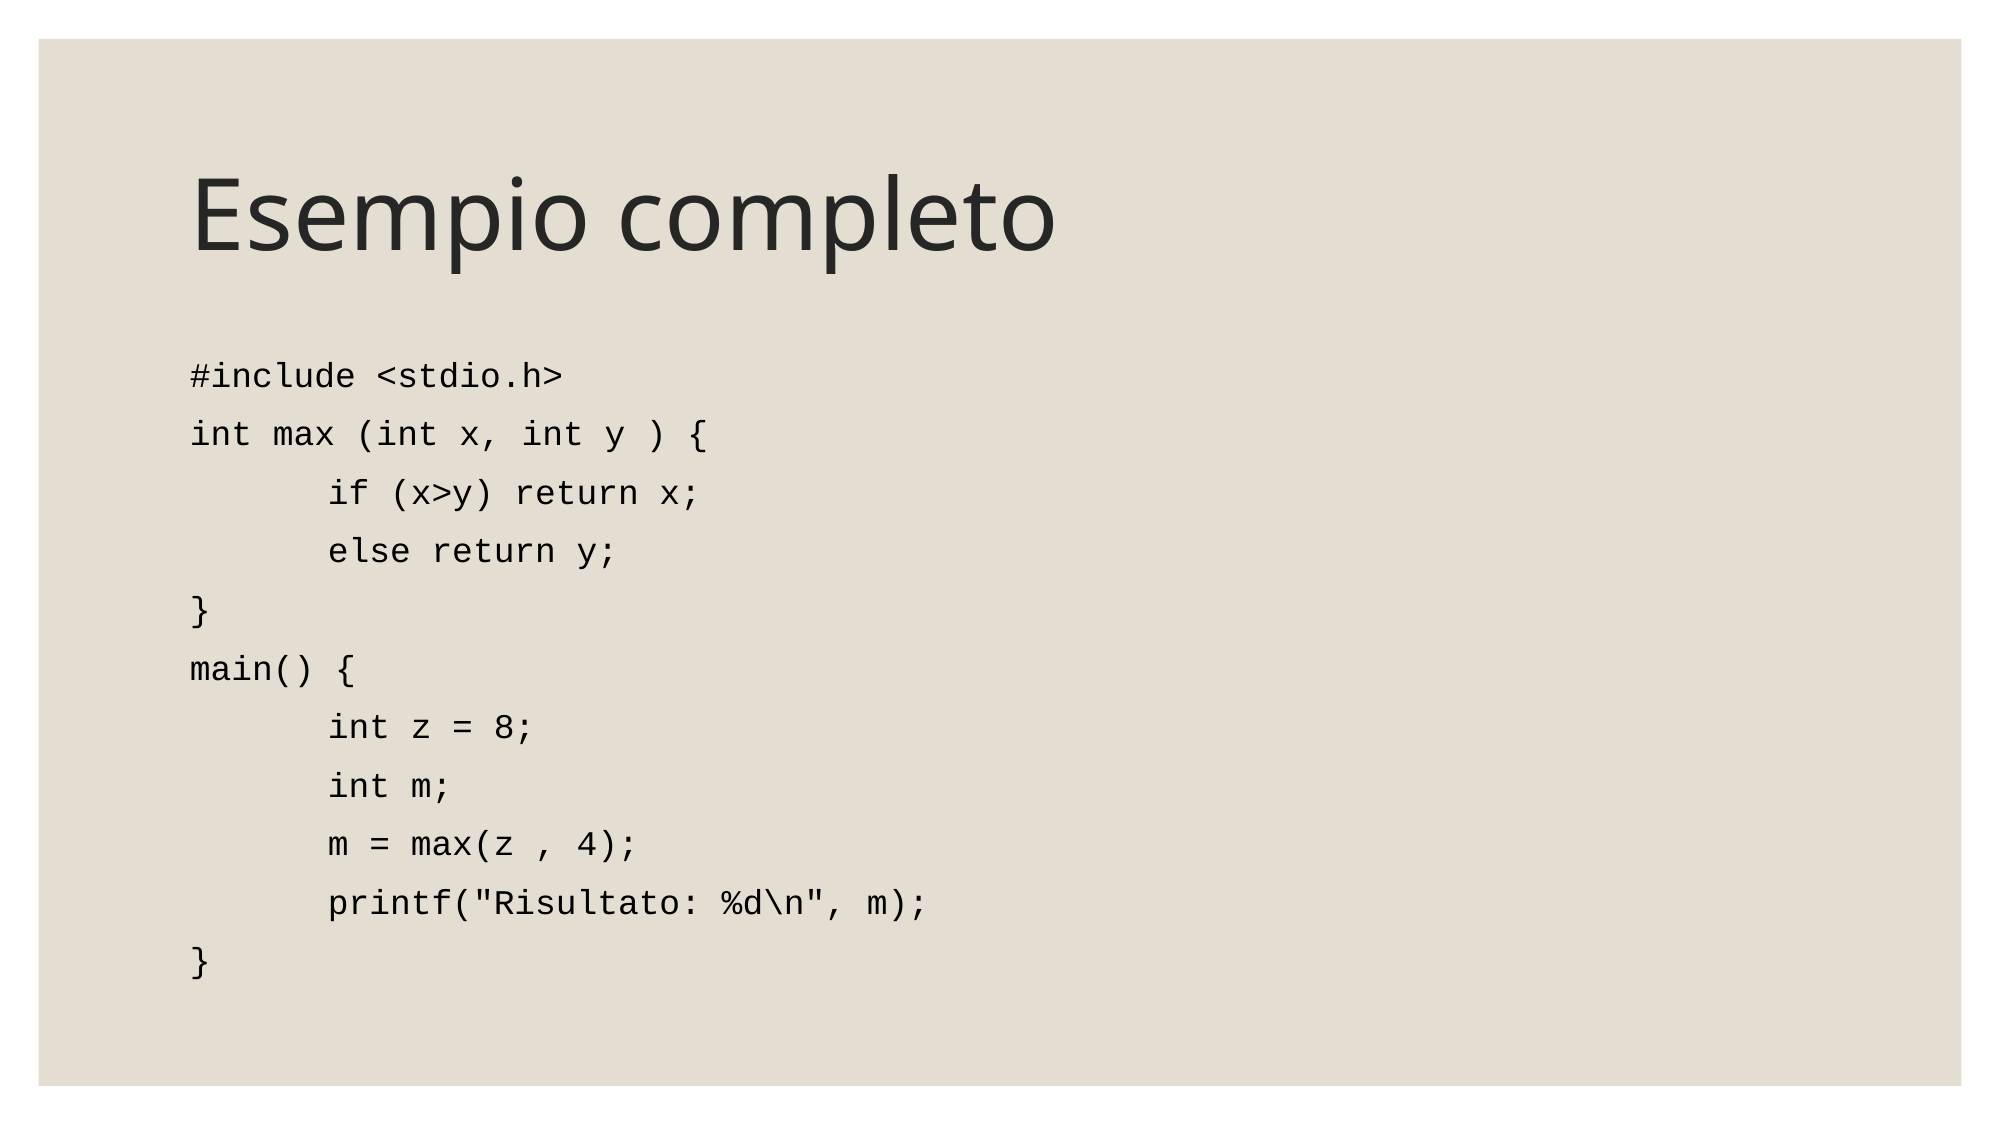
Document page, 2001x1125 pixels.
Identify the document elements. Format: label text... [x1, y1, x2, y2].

list #include <stdio.h> int max (int x, int y ) { if (x>y) return x; else return y; } main() { int z = 8; int m; m = max(z , 4); printf("Risultato: %d\n", m); } [174, 345, 1825, 990]
title Esempio completo [174, 105, 1825, 331]
